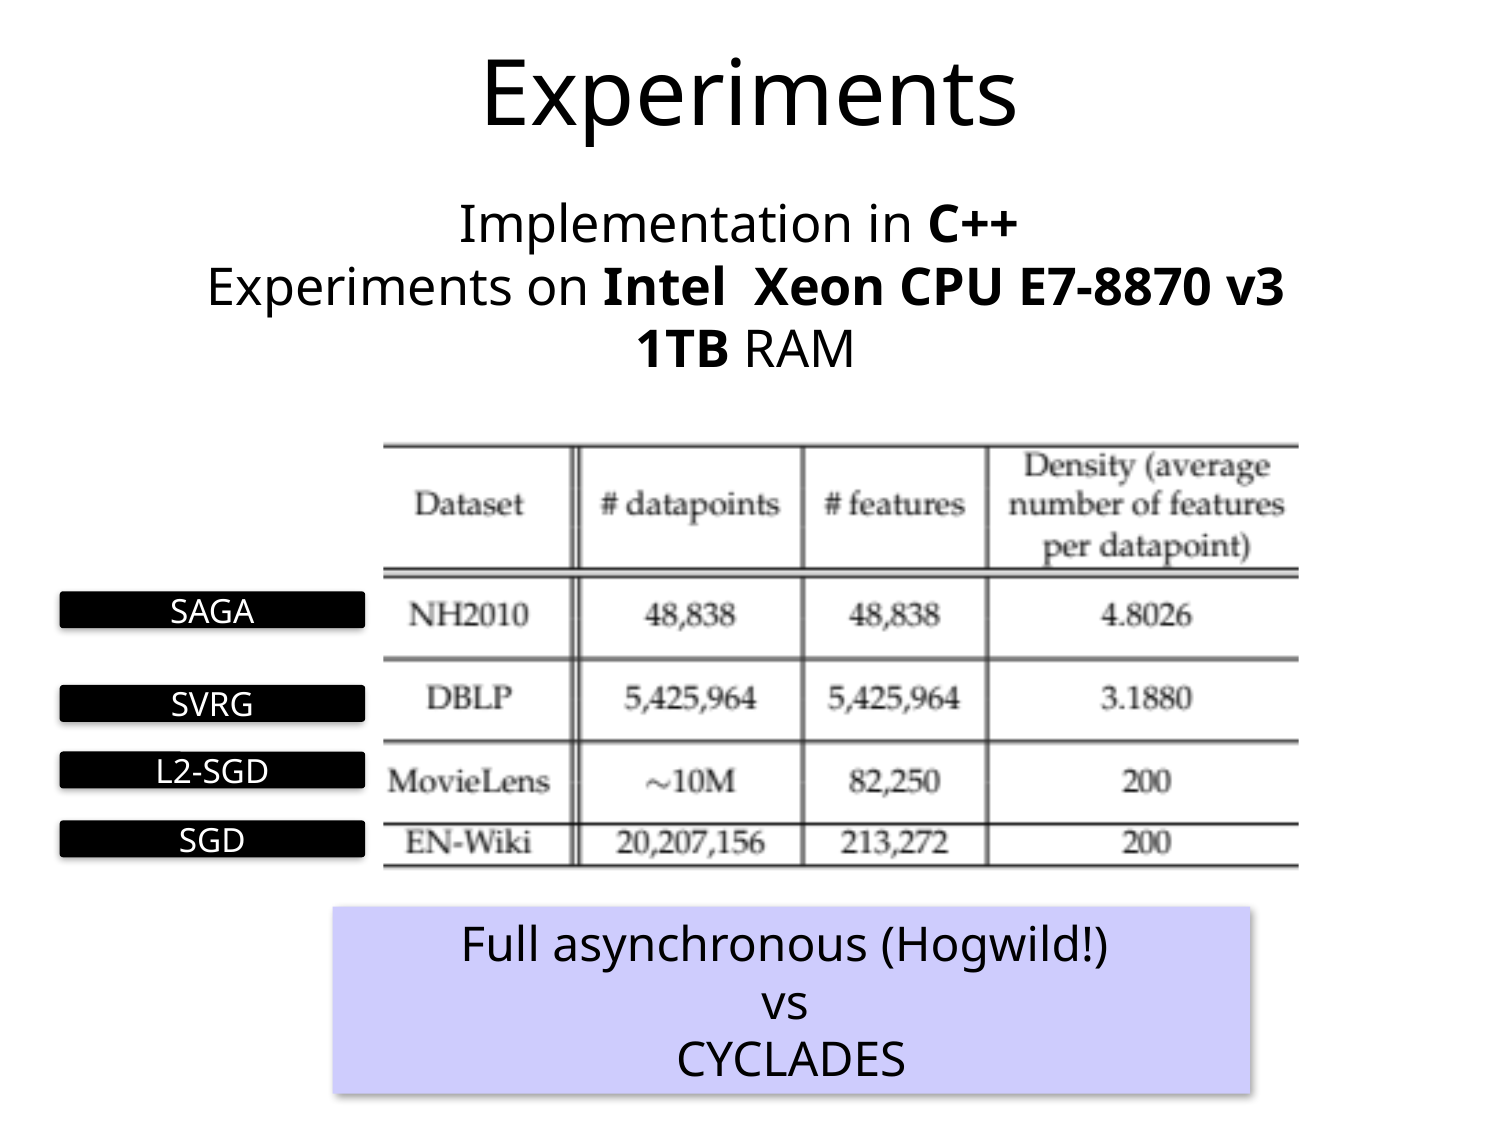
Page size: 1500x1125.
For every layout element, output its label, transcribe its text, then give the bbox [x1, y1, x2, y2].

text_box SVRG [58, 684, 366, 723]
picture [383, 424, 1299, 885]
text_box SGD [58, 819, 366, 859]
text_box SAGA [58, 590, 366, 629]
text_box Implementation in C++ Experiments on Intel Xeon CPU E7-8870 v3 1TB RAM [25, 182, 1467, 386]
text_box Full asynchronous (Hogwild!) vs CYCLADES [332, 906, 1251, 1094]
title Experiments [75, 0, 1425, 182]
text_box L2-SGD [58, 750, 366, 790]
